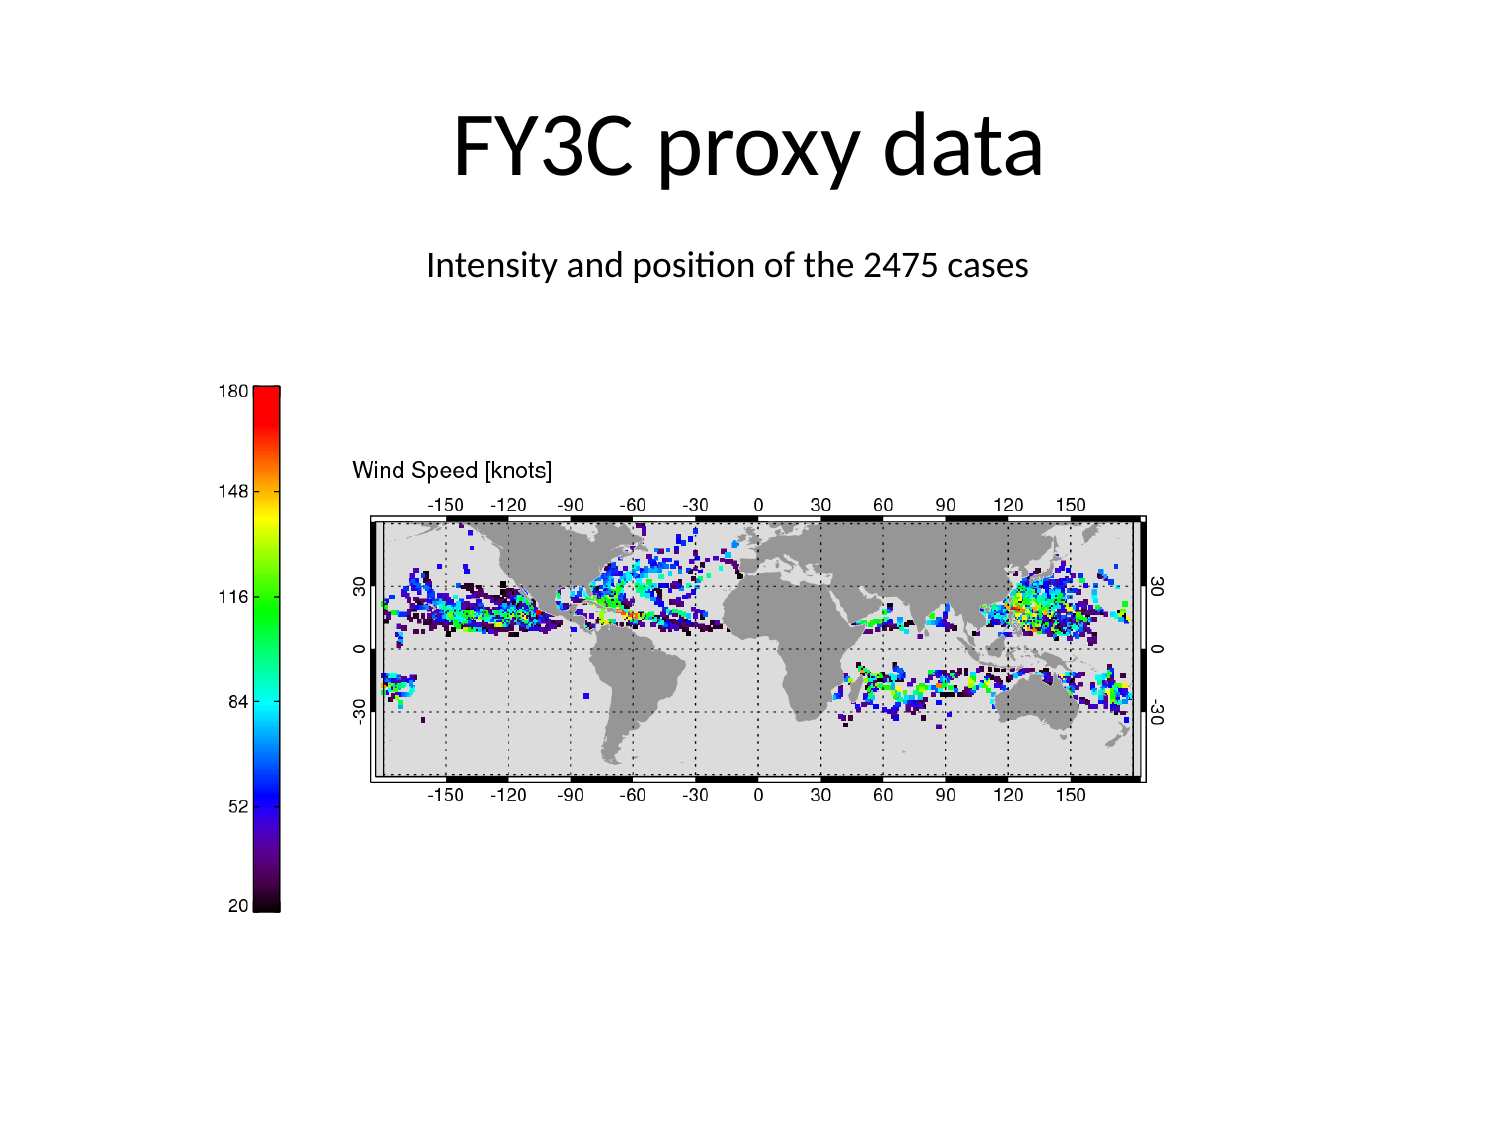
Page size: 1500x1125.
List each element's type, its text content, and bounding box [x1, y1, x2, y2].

picture [124, 321, 1215, 977]
text_box Intensity and position of the 2475 cases [411, 232, 1045, 293]
title FY3C proxy data [75, 45, 1425, 233]
